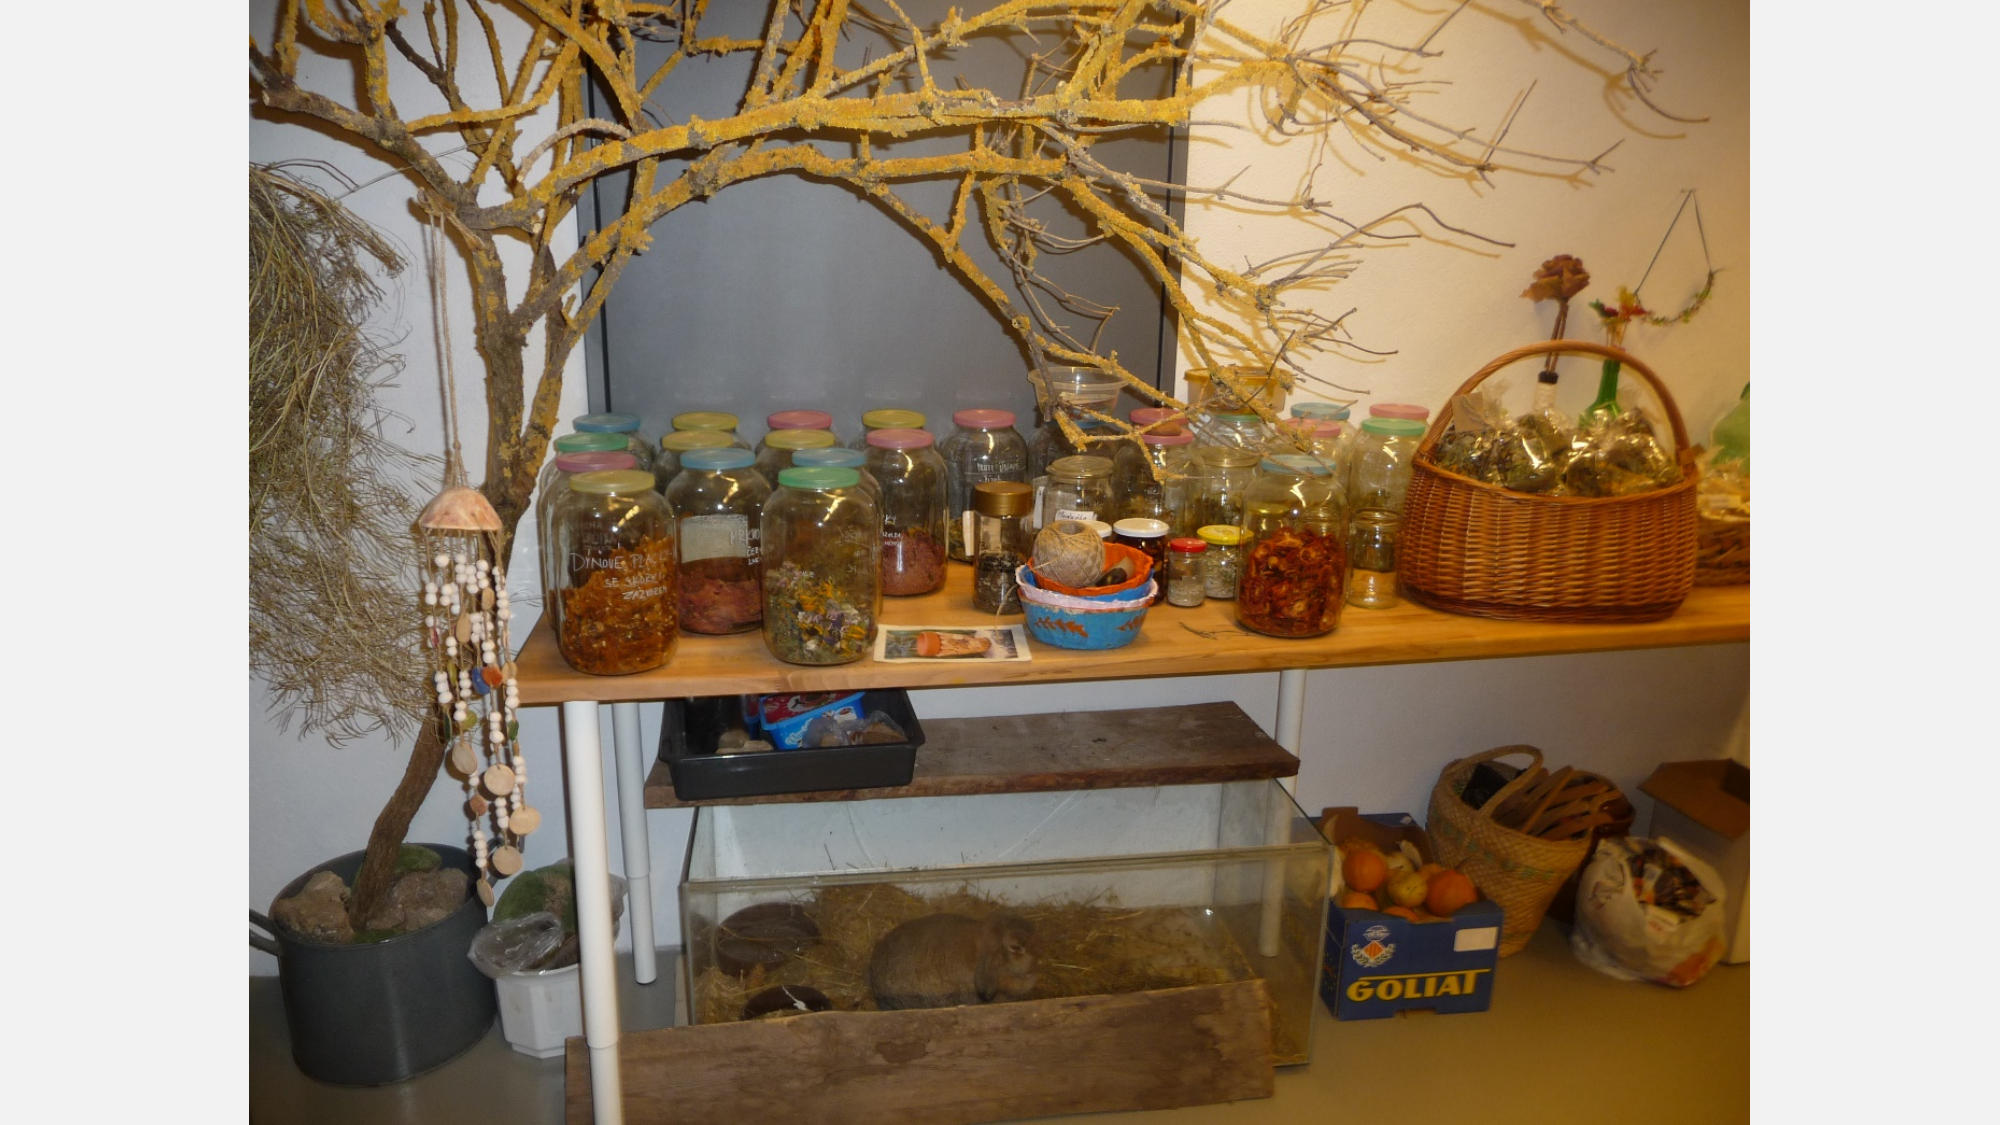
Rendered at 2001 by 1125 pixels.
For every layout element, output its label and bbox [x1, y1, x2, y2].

picture [249, 0, 1750, 1125]
